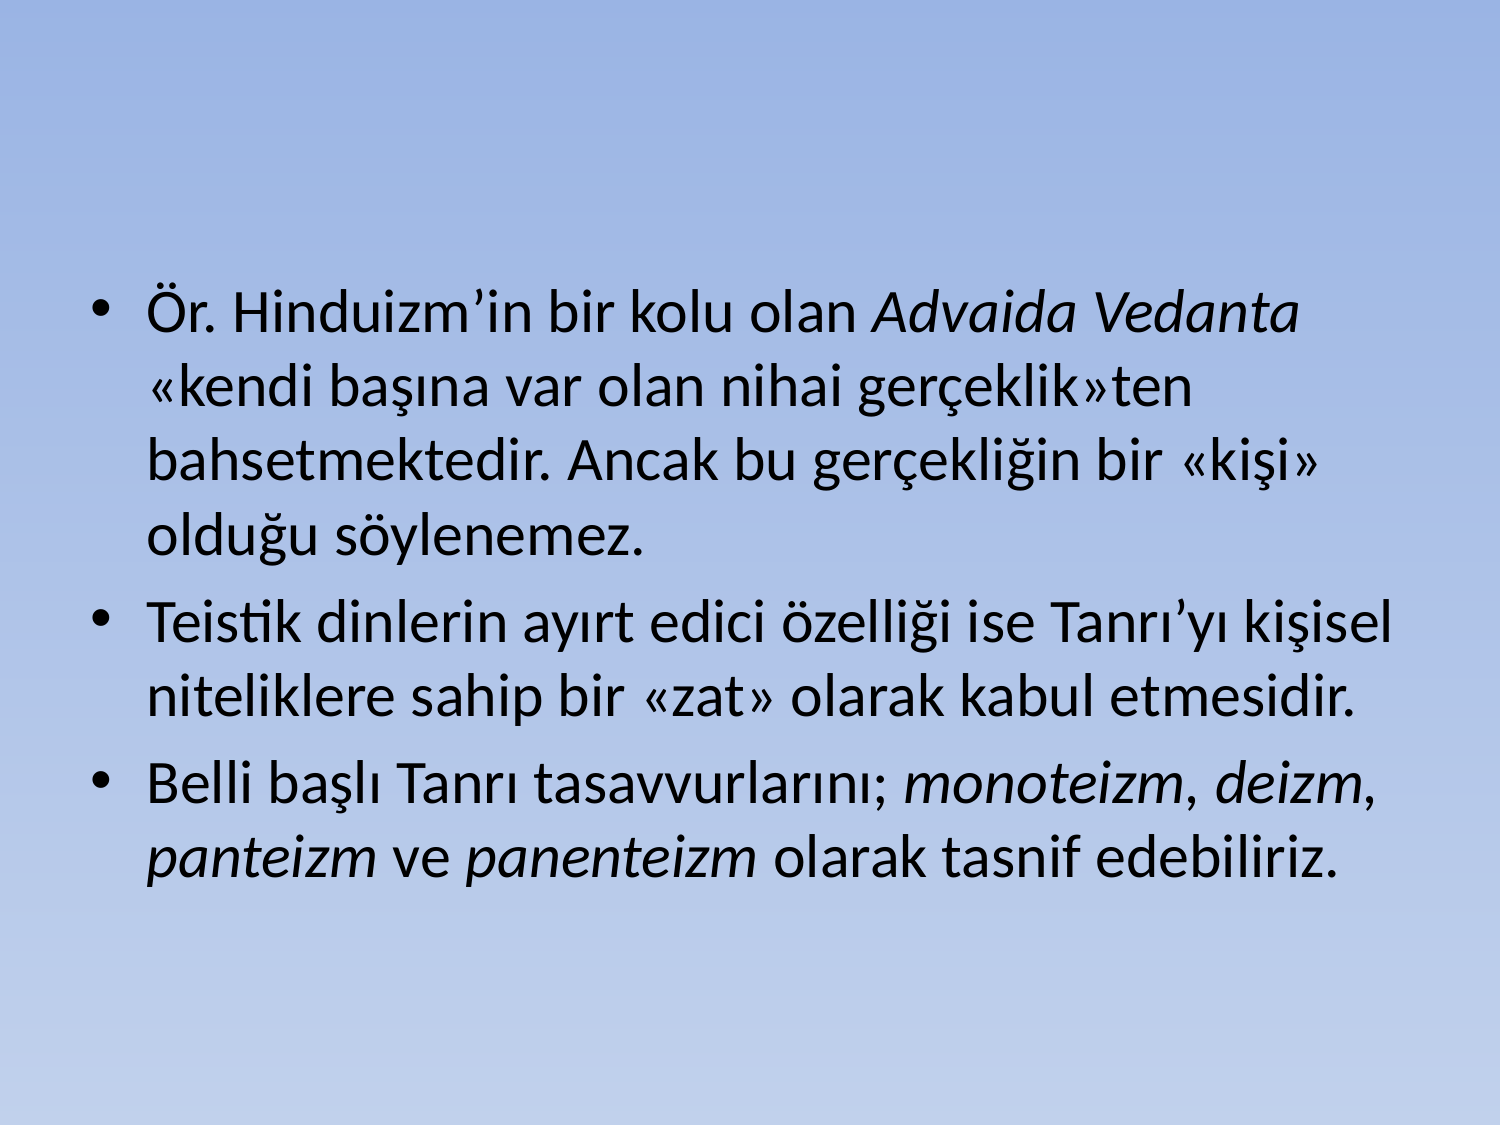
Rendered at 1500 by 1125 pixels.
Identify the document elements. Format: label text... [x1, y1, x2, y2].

list Ör. Hinduizm’in bir kolu olan Advaida Vedanta «kendi başına var olan nihai gerçeklik»ten bahsetmektedir. Ancak bu gerçekliğin bir «kişi» olduğu söylenemez. Teistik dinlerin ayırt edici özelliği ise Tanrı’yı kişisel niteliklere sahip bir «zat» olarak kabul etmesidir. Belli başlı Tanrı tasavvurlarını; monoteizm, deizm, panteizm ve panenteizm olarak tasnif edebiliriz. [75, 262, 1425, 1005]
